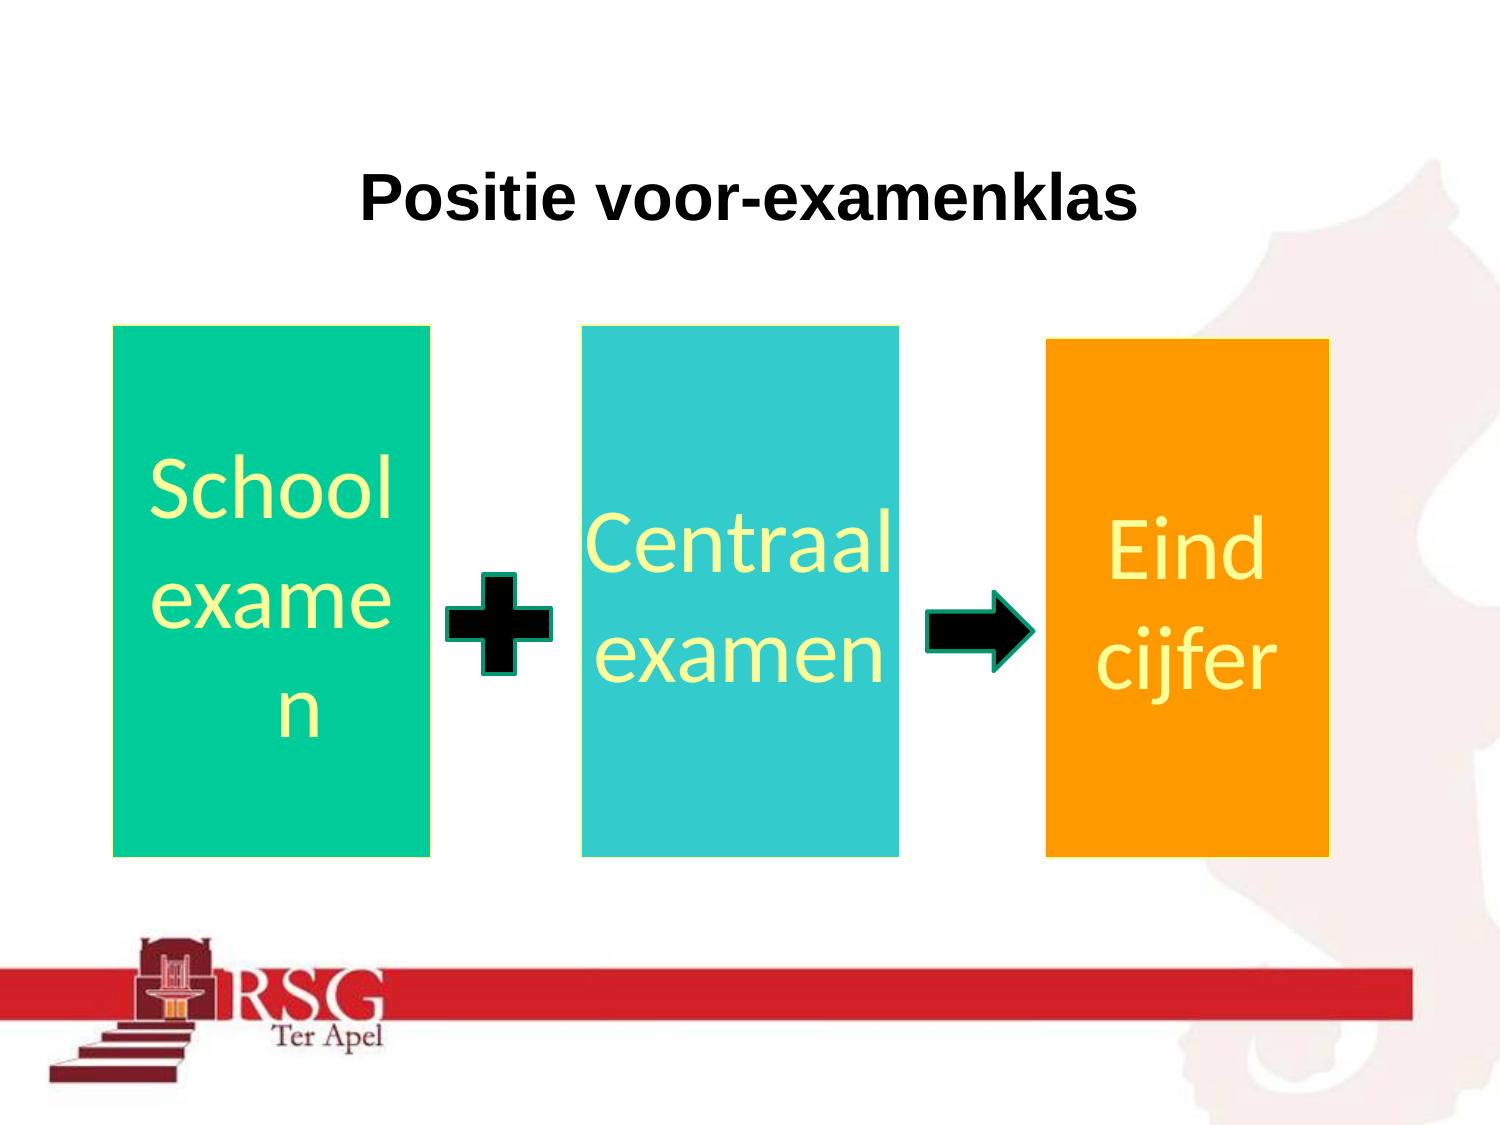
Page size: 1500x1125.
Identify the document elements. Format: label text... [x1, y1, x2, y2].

list School examen [112, 324, 432, 858]
text_box [925, 589, 1036, 674]
title Positie voor-examenklas [112, 99, 1388, 288]
text_box [445, 572, 553, 676]
text_box Centraal examen [581, 324, 900, 858]
picture [0, 0, 1500, 1125]
text_box Eind cijfer [1045, 337, 1330, 858]
